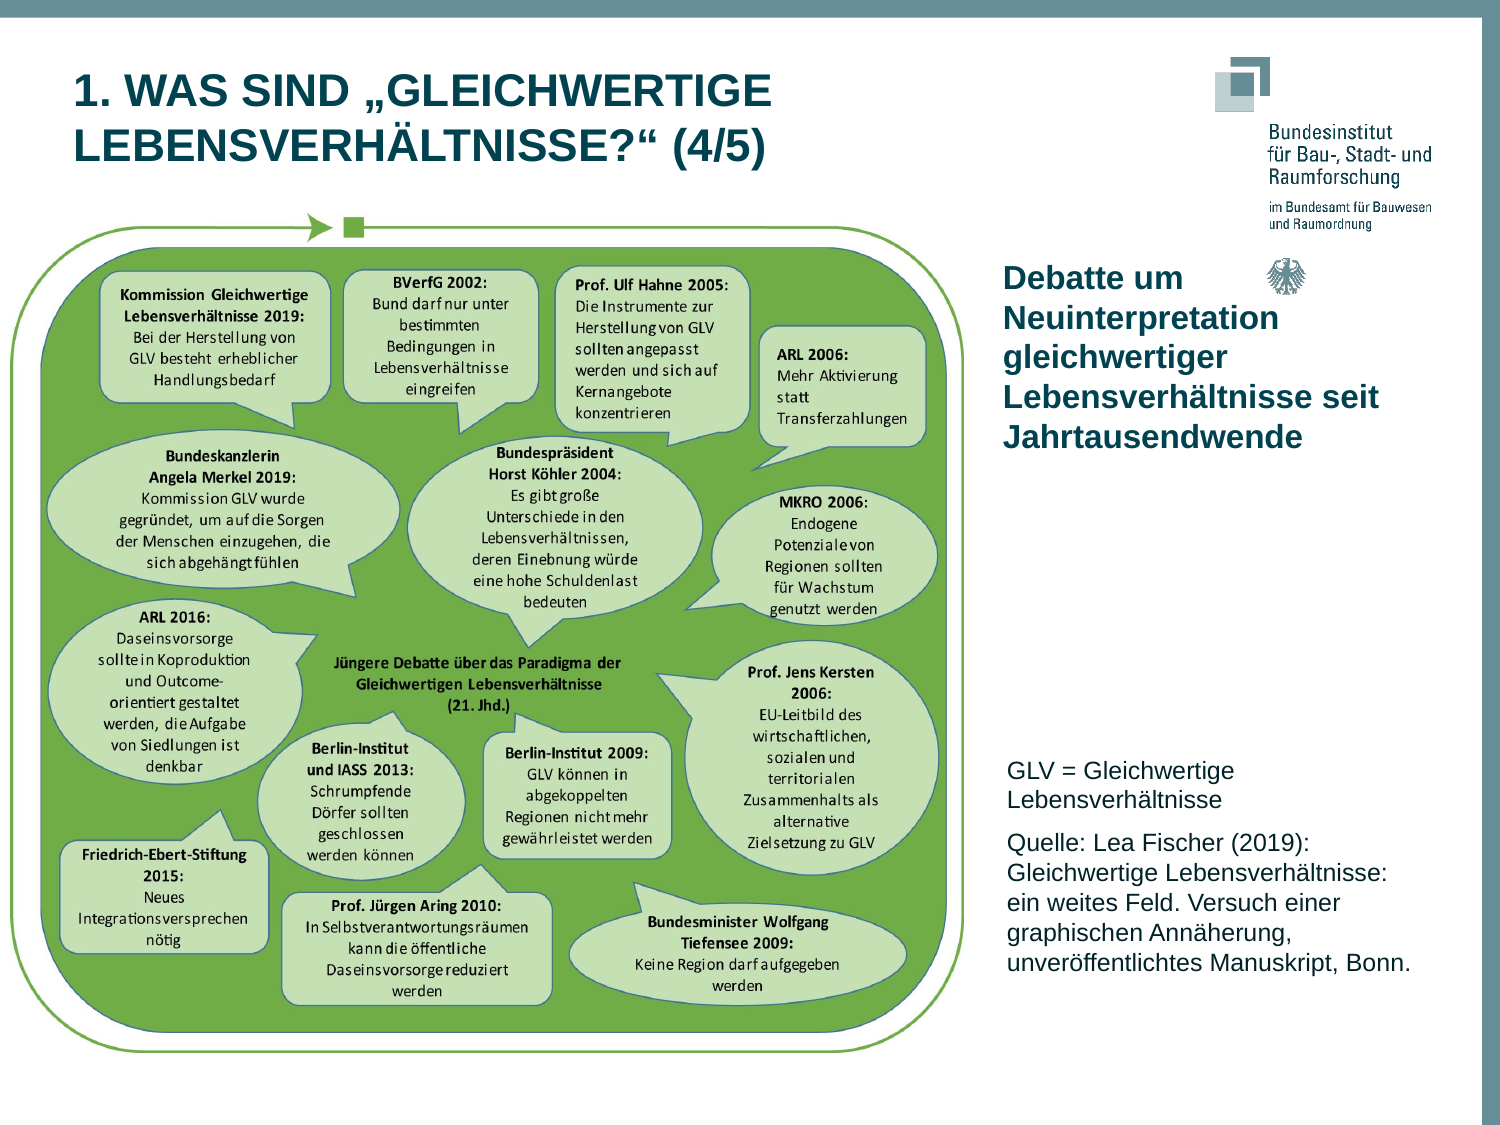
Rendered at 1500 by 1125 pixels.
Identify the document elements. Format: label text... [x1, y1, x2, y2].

title 1. Was sind „Gleichwertige Lebensverhältnisse?“ (4/5) [59, 53, 1211, 225]
picture [1215, 57, 1431, 248]
list GLV = Gleichwertige Lebensverhältnisse Quelle: Lea Fischer (2019): Gleichwertige Lebensverhältnisse: ein weites Feld. Versuch einer graphischen Annäherung, unveröffentlichtes Manuskript, Bonn. [992, 746, 1429, 982]
text_box Debatte um Neuinterpretation gleichwertiger Lebensverhältnisse seit Jahrtausendwende [988, 248, 1479, 610]
picture [10, 213, 964, 1053]
